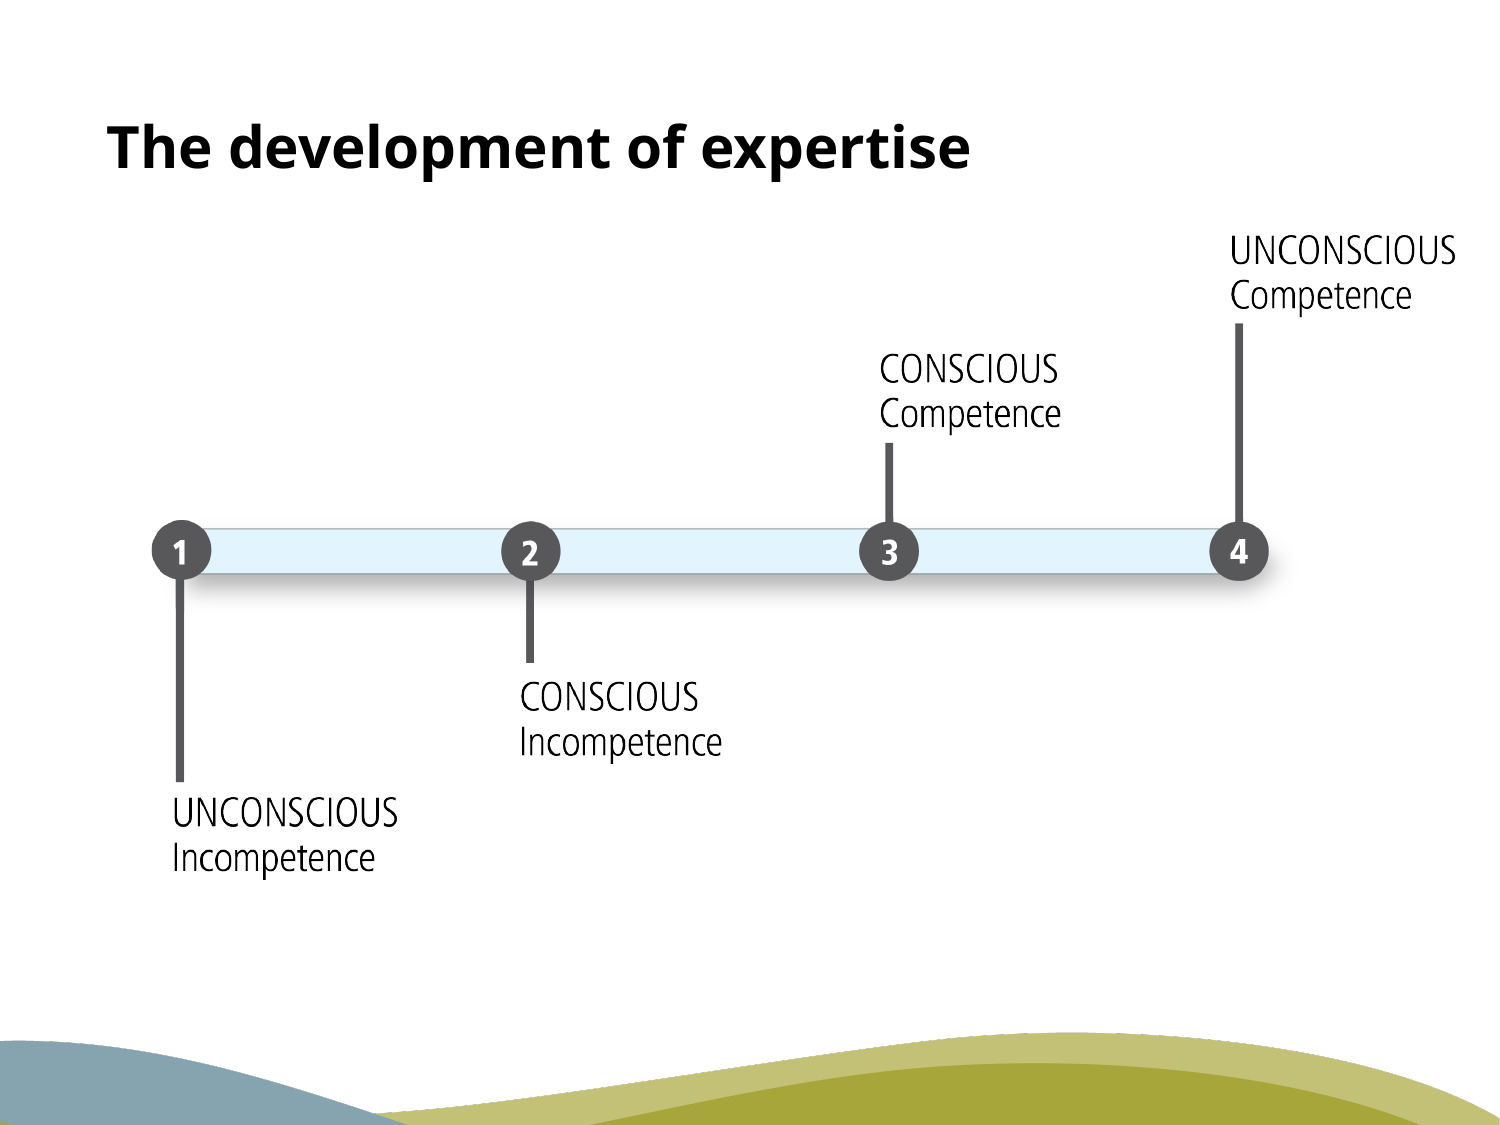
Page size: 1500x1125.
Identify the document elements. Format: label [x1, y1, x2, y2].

picture [0, 0, 1500, 1125]
text_box [29, 0, 1500, 1057]
